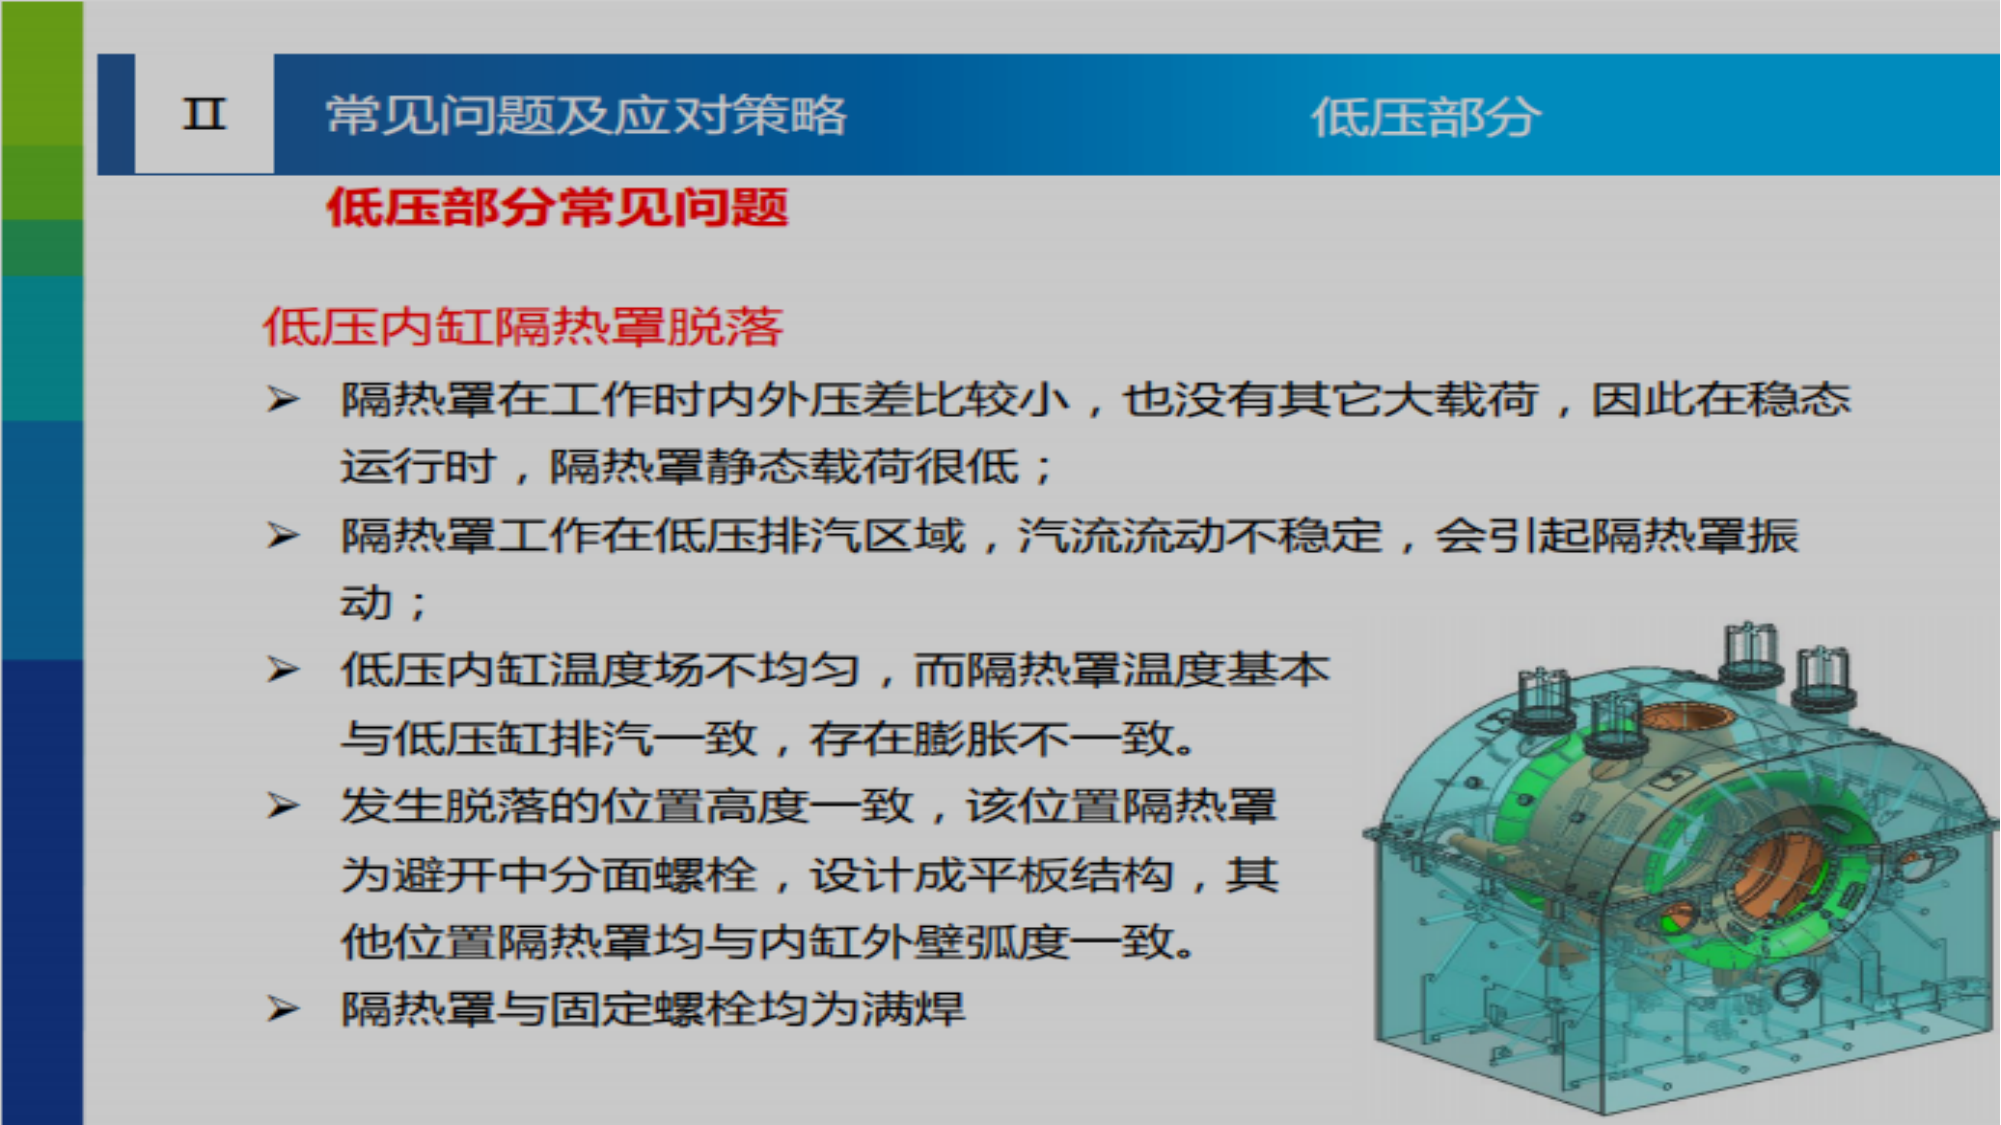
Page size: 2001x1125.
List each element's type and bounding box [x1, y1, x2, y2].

list [0, 0, 2000, 1125]
